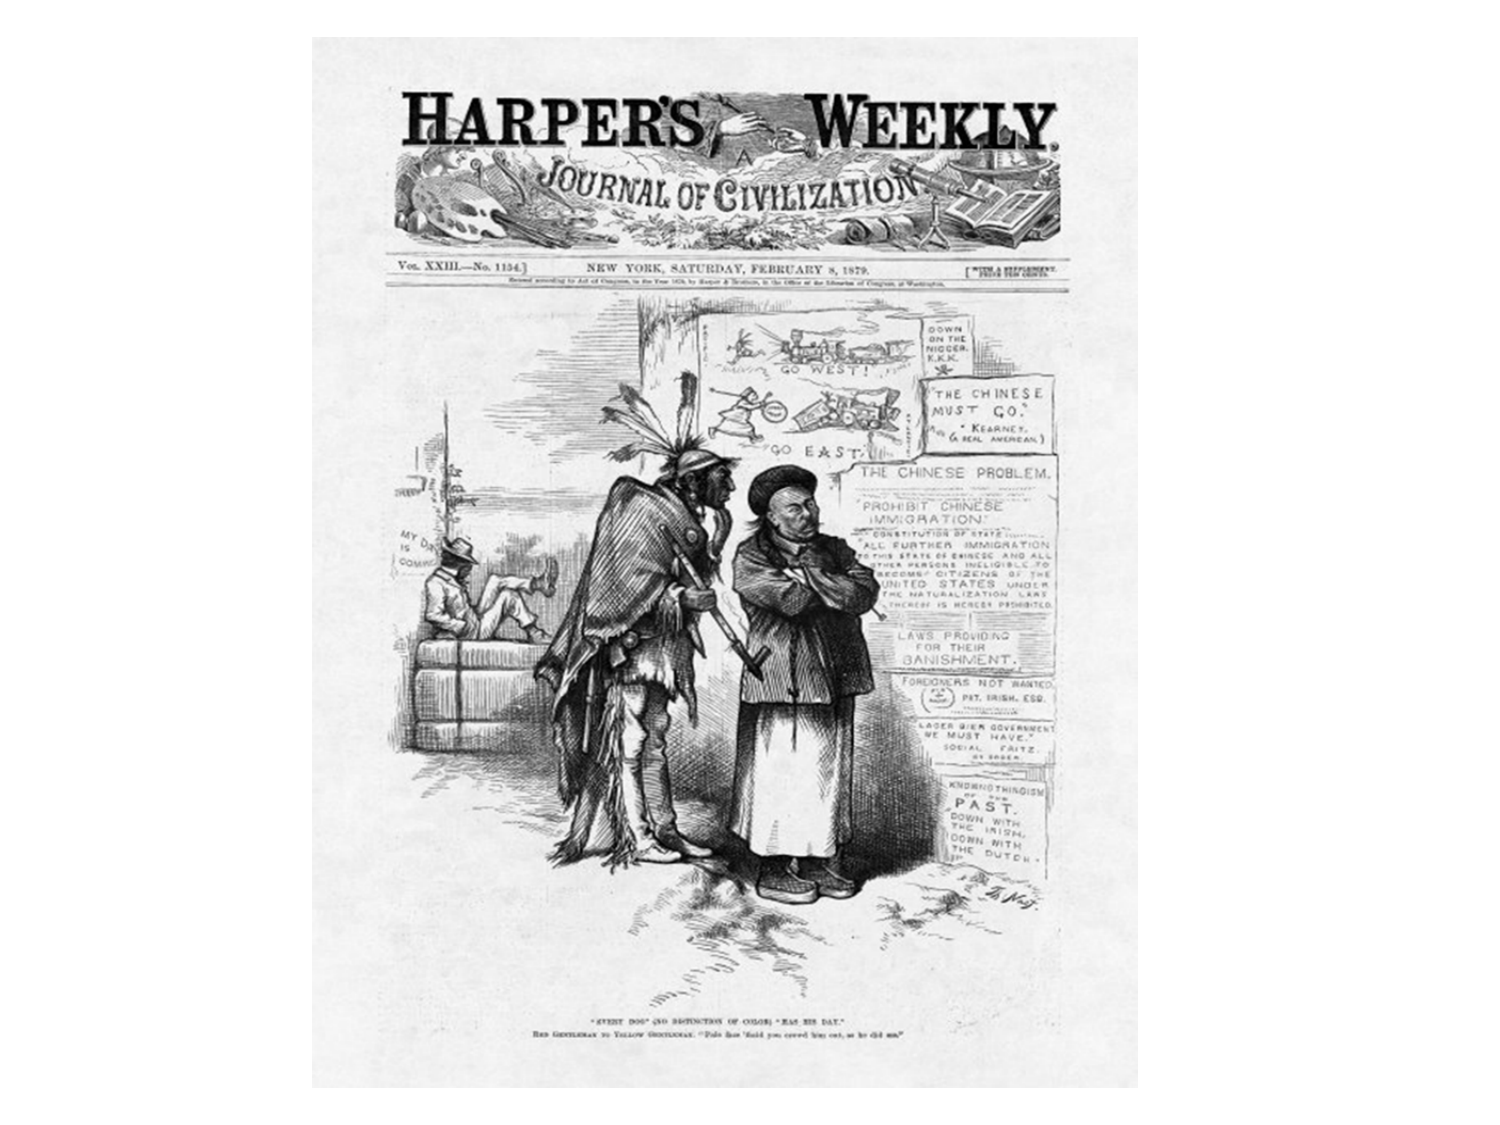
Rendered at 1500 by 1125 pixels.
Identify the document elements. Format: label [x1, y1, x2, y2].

list [312, 37, 1138, 1088]
